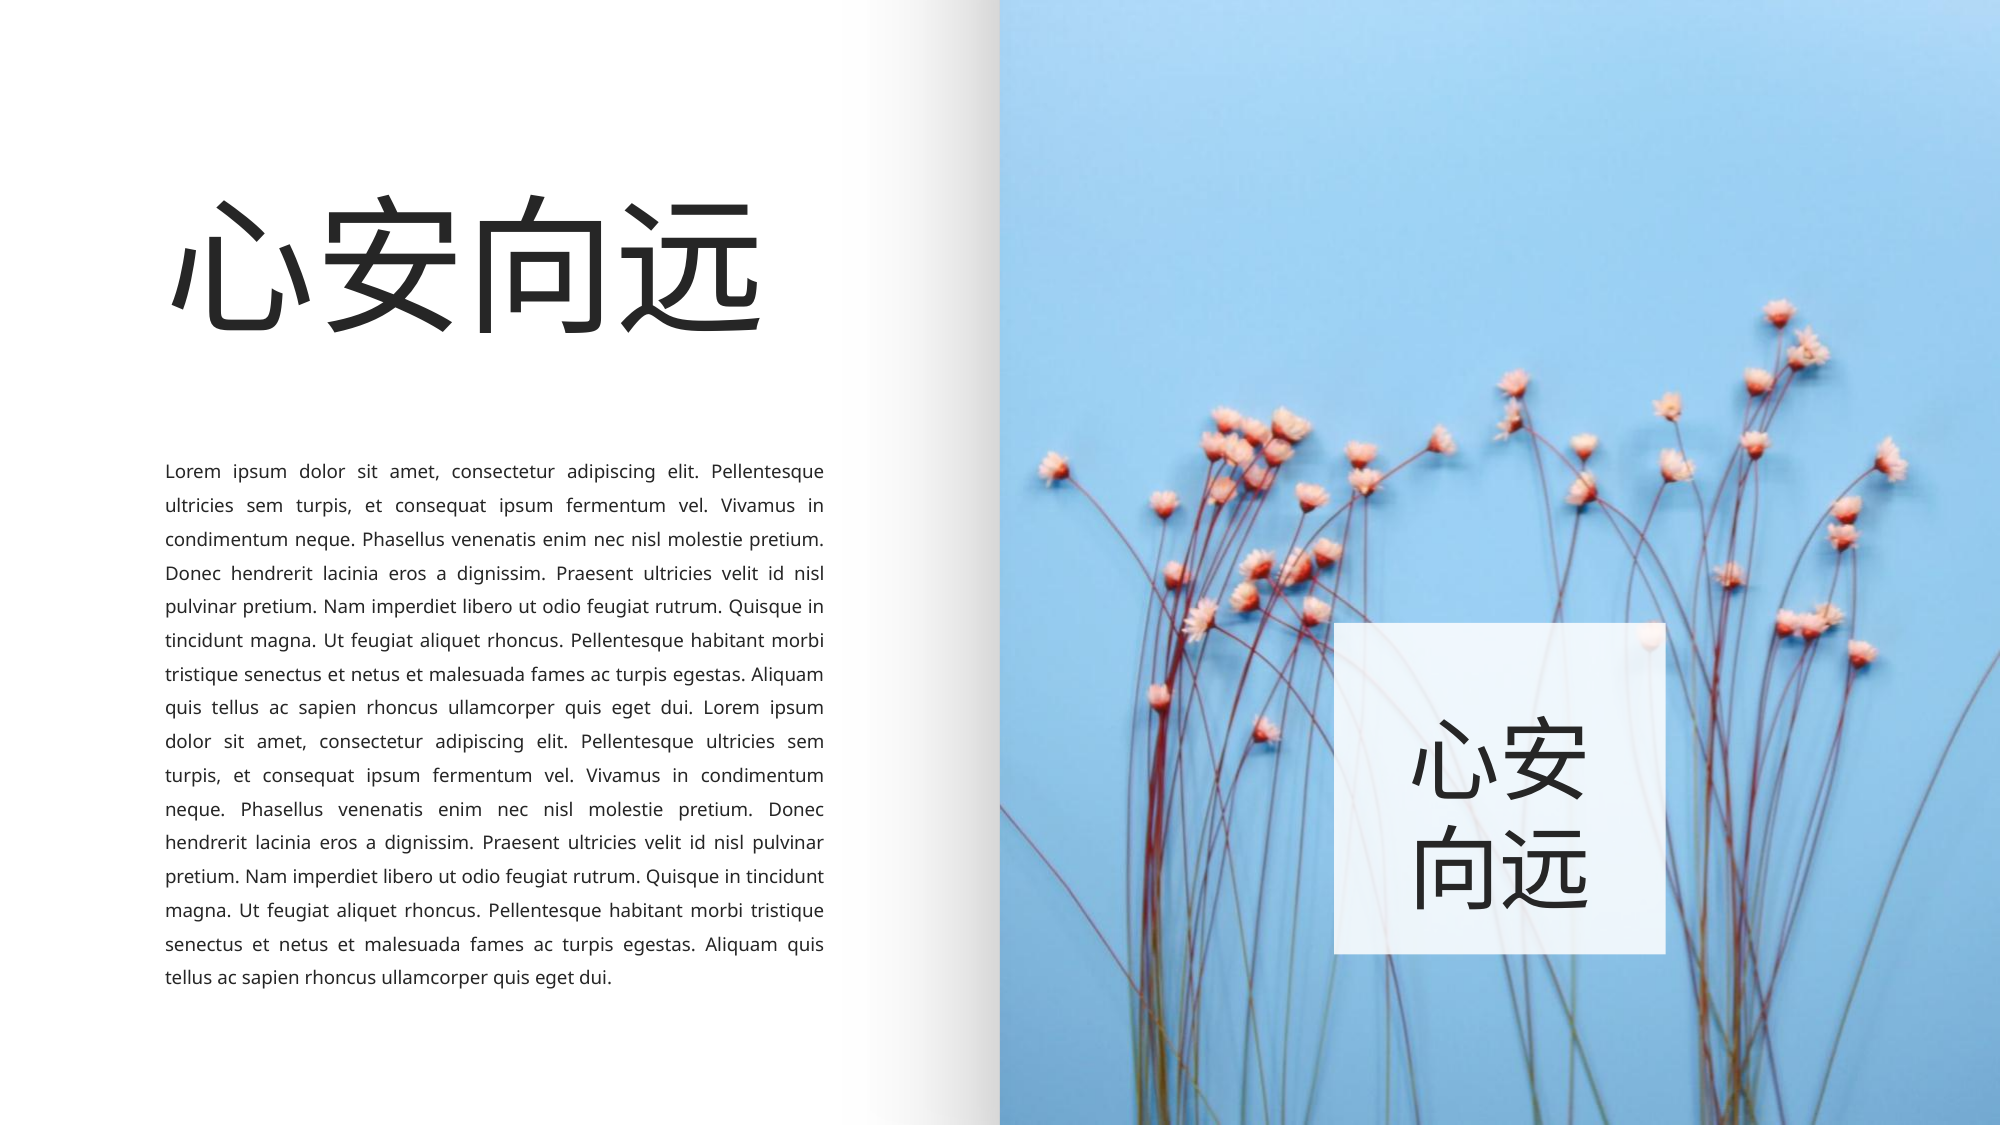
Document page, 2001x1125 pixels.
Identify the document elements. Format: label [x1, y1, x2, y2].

text_box [0, 0, 999, 1125]
picture [999, 0, 2000, 1125]
